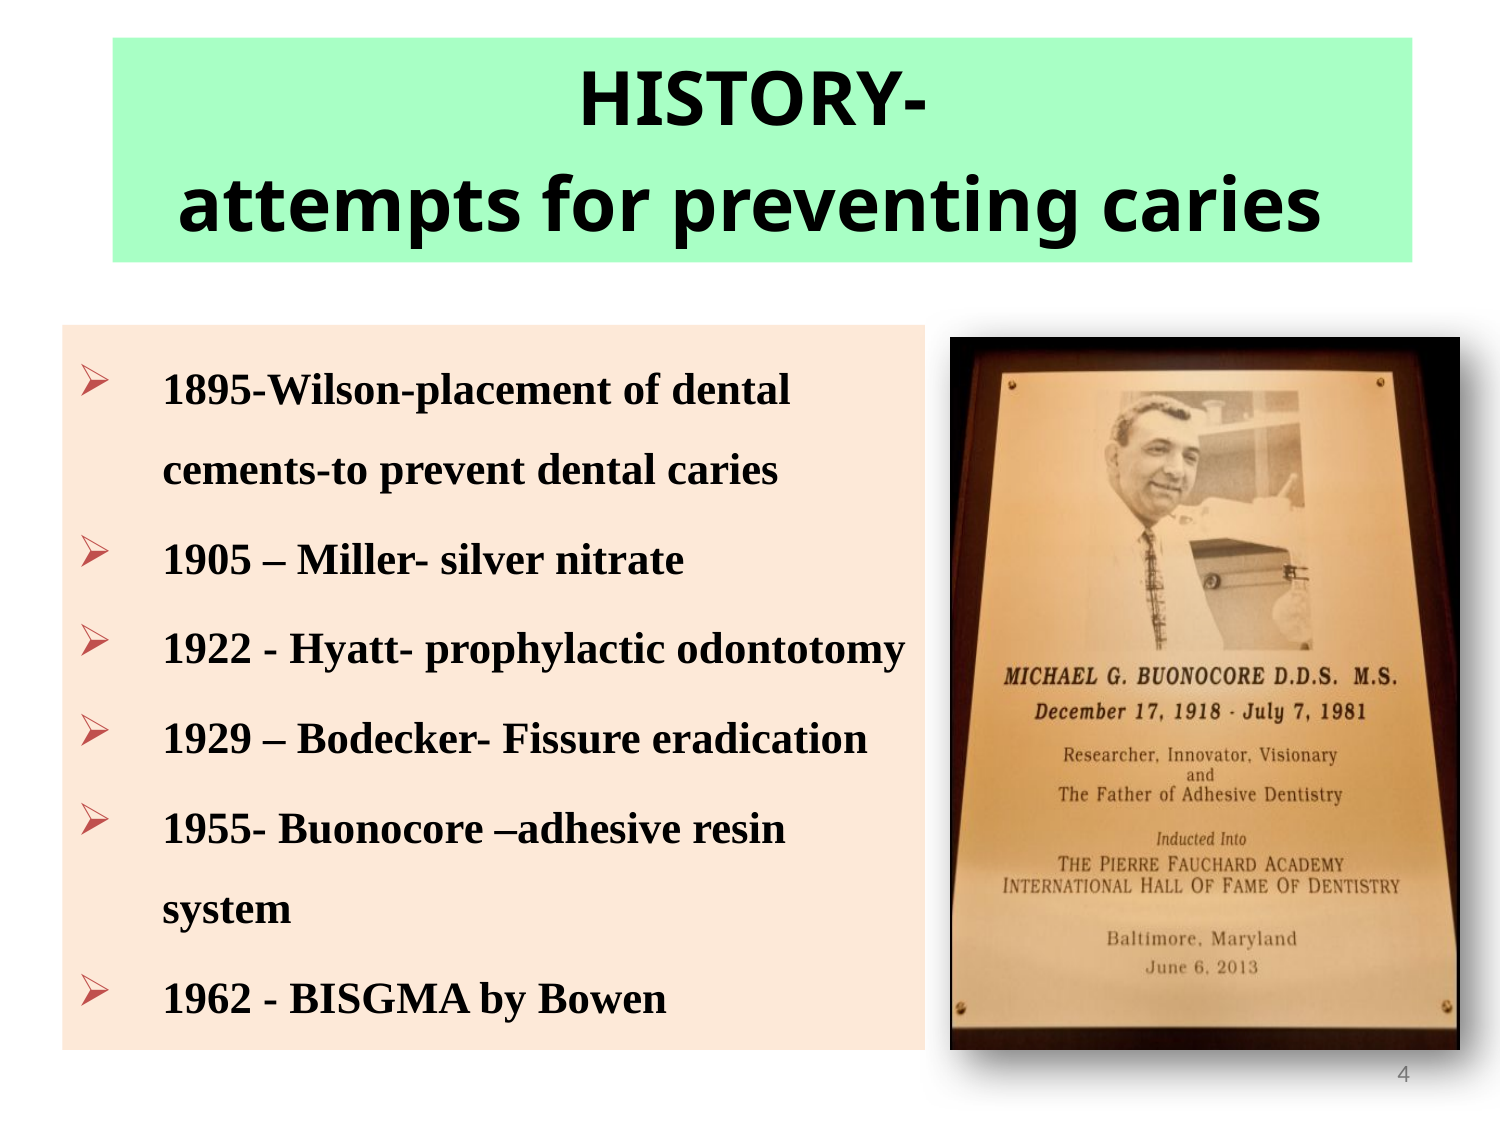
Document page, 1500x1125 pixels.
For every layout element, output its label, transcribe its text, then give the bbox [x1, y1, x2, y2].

title HISTORY- attempts for preventing caries [112, 37, 1413, 263]
list 1895-Wilson-placement of dental cements-to prevent dental caries 1905 – Miller- silver nitrate 1922 - Hyatt- prophylactic odontotomy 1929 – Bodecker- Fissure eradication 1955- Buonocore –adhesive resin system 1962 - BISGMA by Bowen [62, 324, 925, 1050]
picture [949, 337, 1460, 1051]
slide_number 4 [1074, 1099, 1425, 1103]
